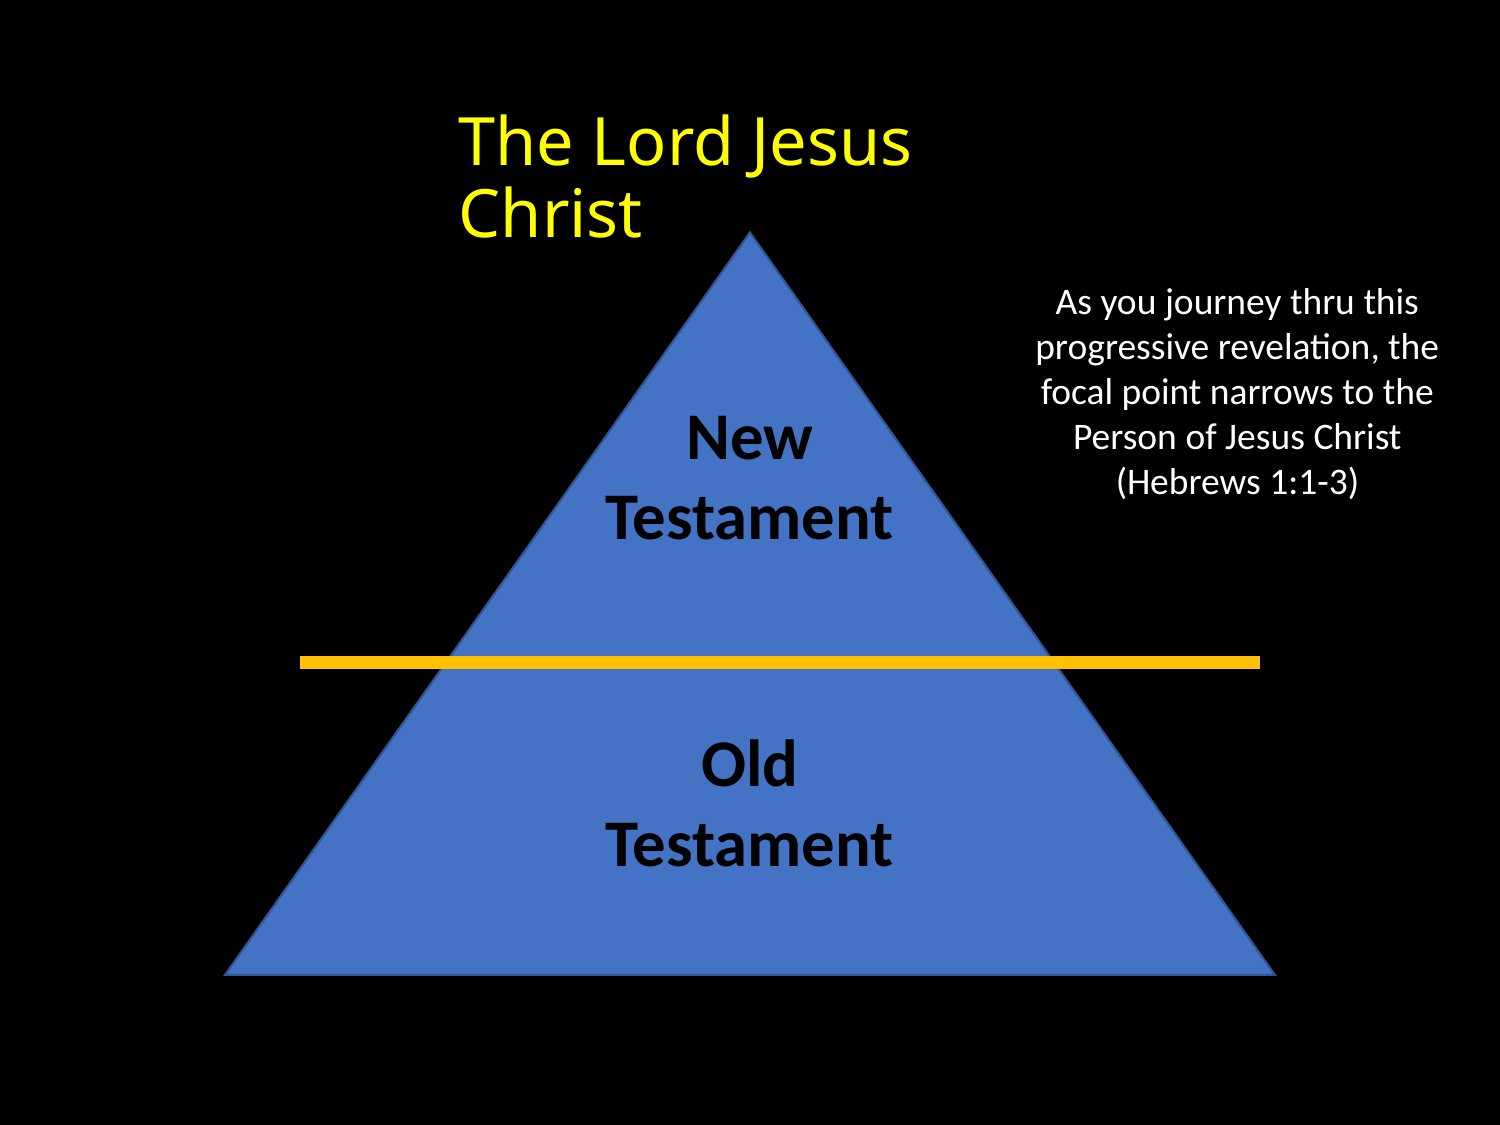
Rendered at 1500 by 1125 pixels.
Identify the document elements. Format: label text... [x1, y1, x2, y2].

text_box [222, 669, 1277, 976]
text_box As you journey thru this progressive revelation, the focal point narrows to the Person of Jesus Christ (Hebrews 1:1-3) [987, 270, 1488, 510]
title The Lord Jesus Christ [443, 85, 1057, 274]
text_box New Testament [512, 385, 988, 561]
text_box [640, 230, 860, 385]
text_box Old Testament [512, 712, 988, 888]
text_box [449, 561, 1051, 656]
